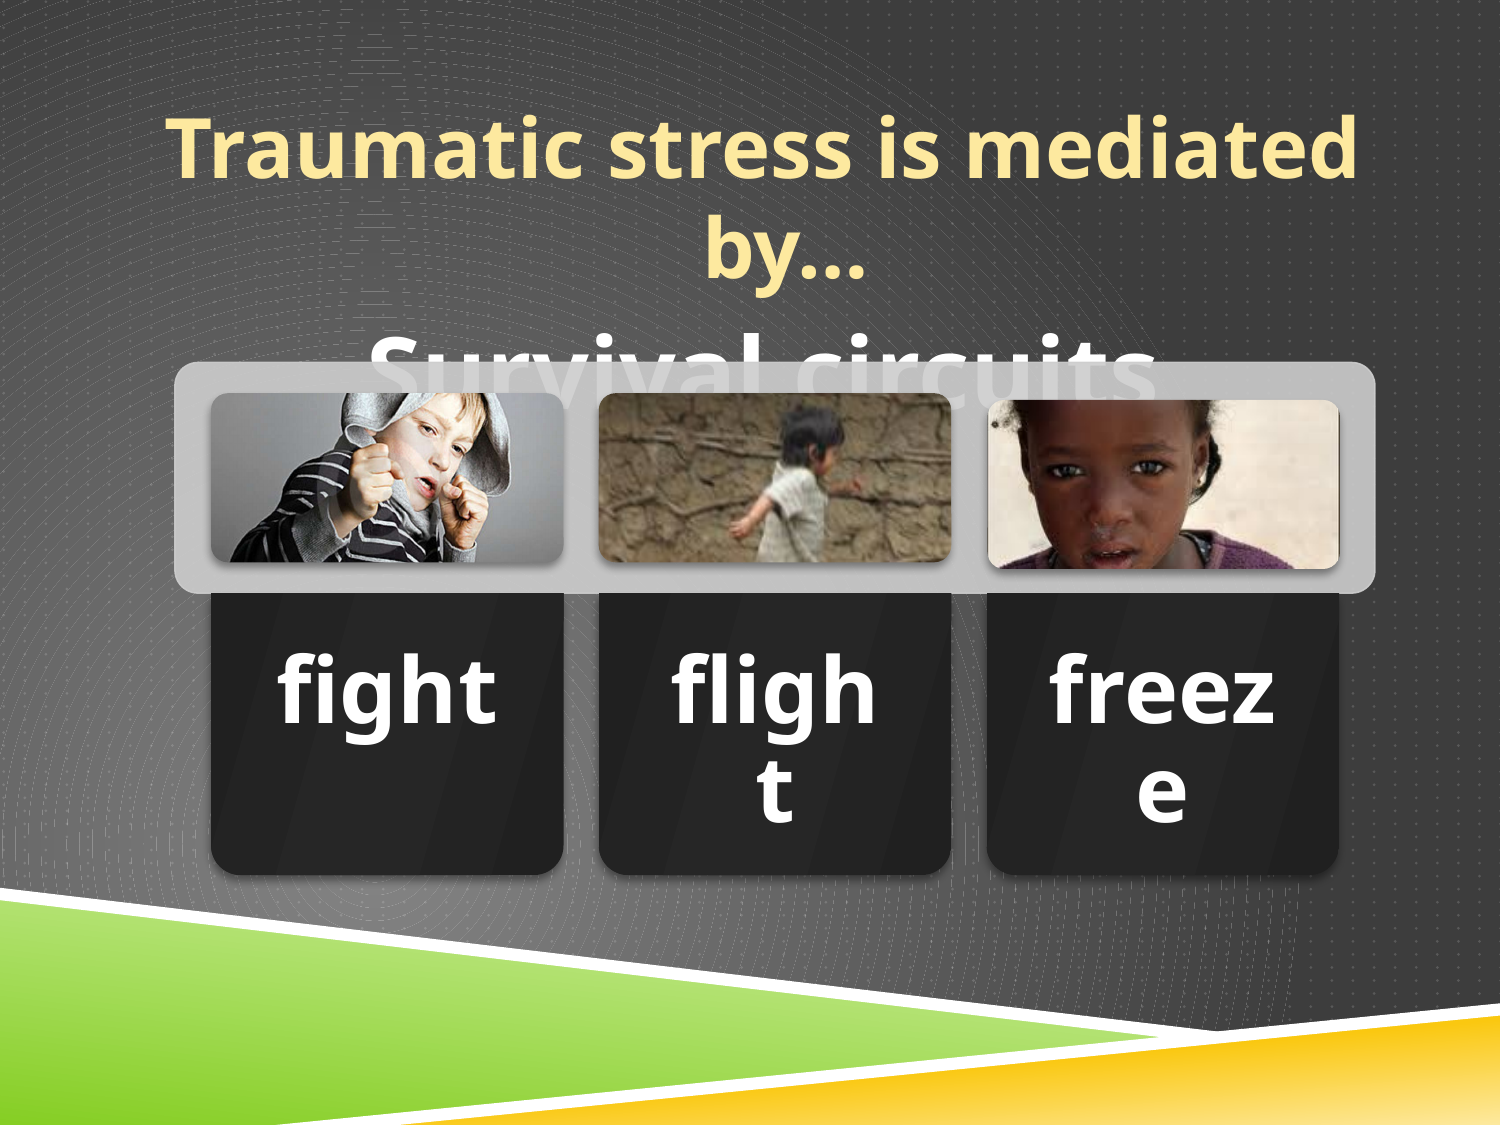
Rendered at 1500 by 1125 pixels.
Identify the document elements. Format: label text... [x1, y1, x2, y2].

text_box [174, 362, 1376, 876]
list Traumatic stress is mediated by… Survival circuits [76, 87, 1439, 1050]
